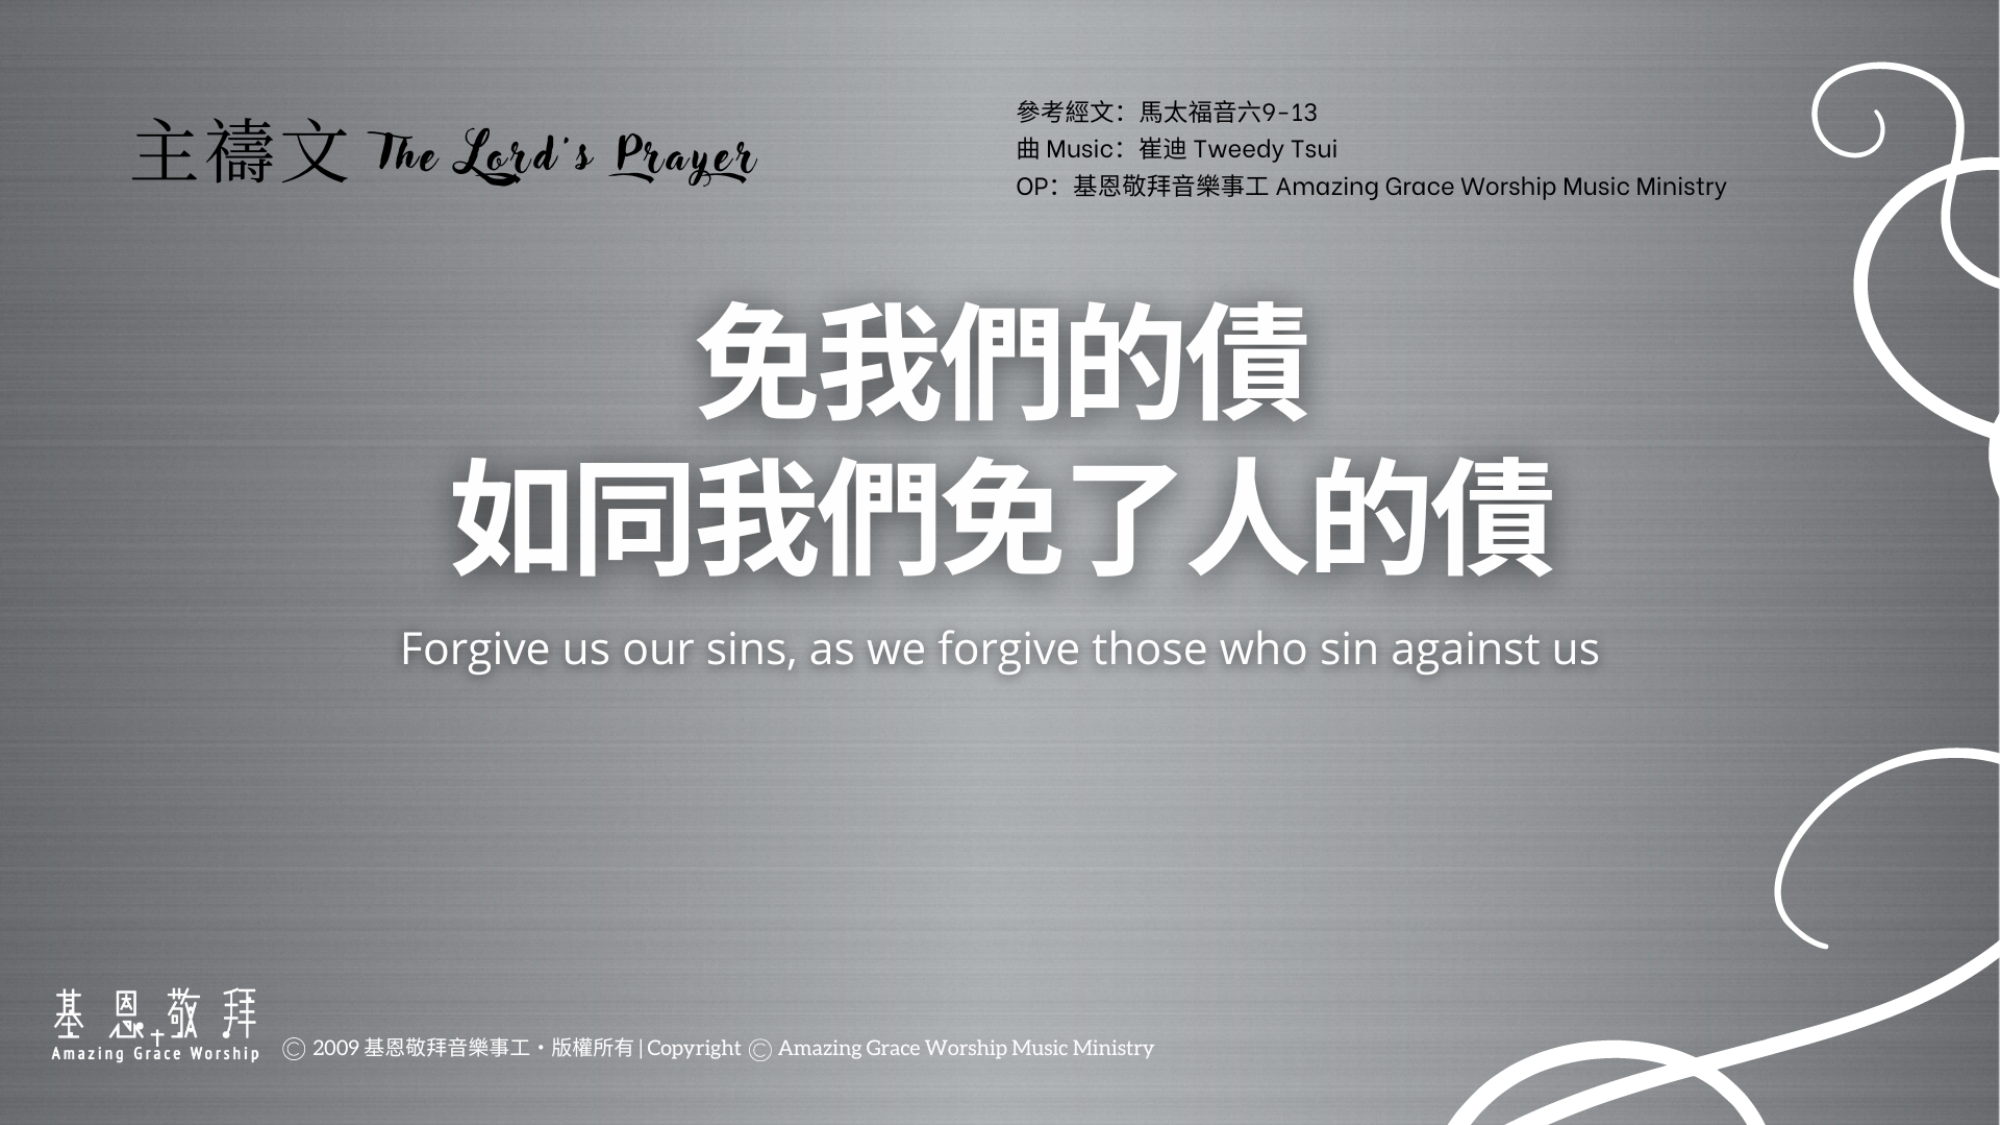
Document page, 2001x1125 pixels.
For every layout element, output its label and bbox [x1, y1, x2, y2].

list [0, 0, 2000, 1125]
